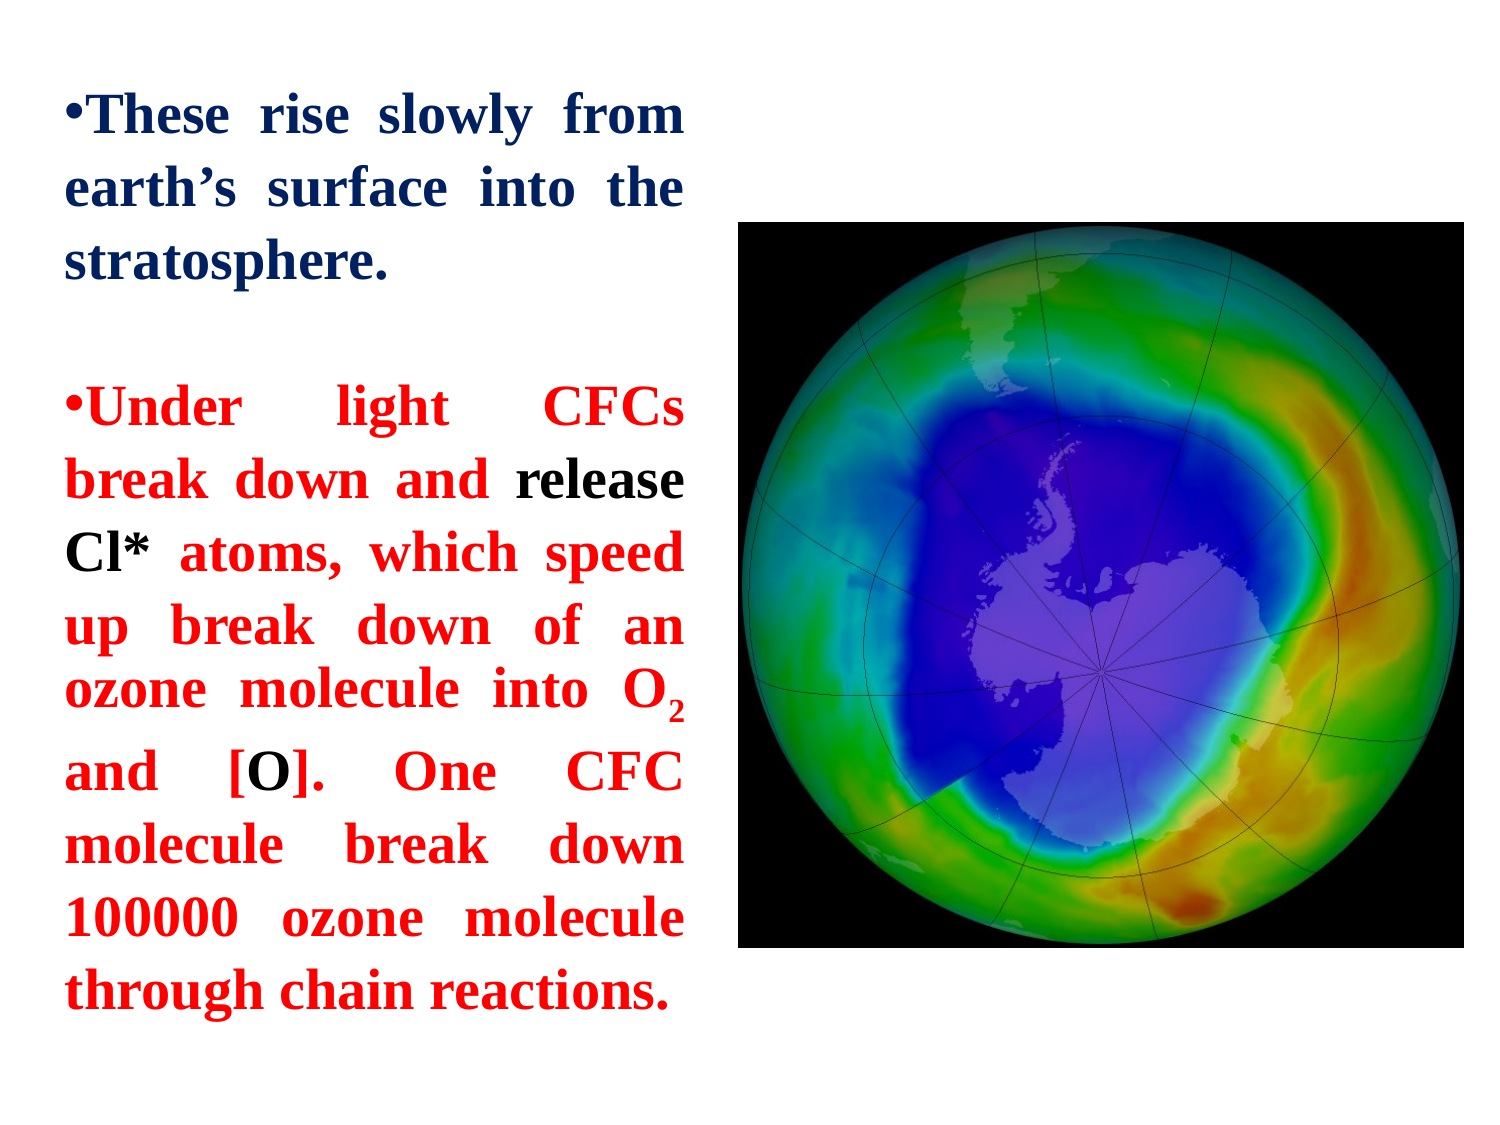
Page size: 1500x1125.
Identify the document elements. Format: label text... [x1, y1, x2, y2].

picture [738, 222, 1464, 949]
text_box These rise slowly from earth’s surface into the stratosphere. Under light CFCs break down and release Cl* atoms, which speed up break down of an ozone molecule into O2 and [O]. One CFC molecule break down 100000 ozone molecule through chain reactions. [50, 65, 700, 1029]
